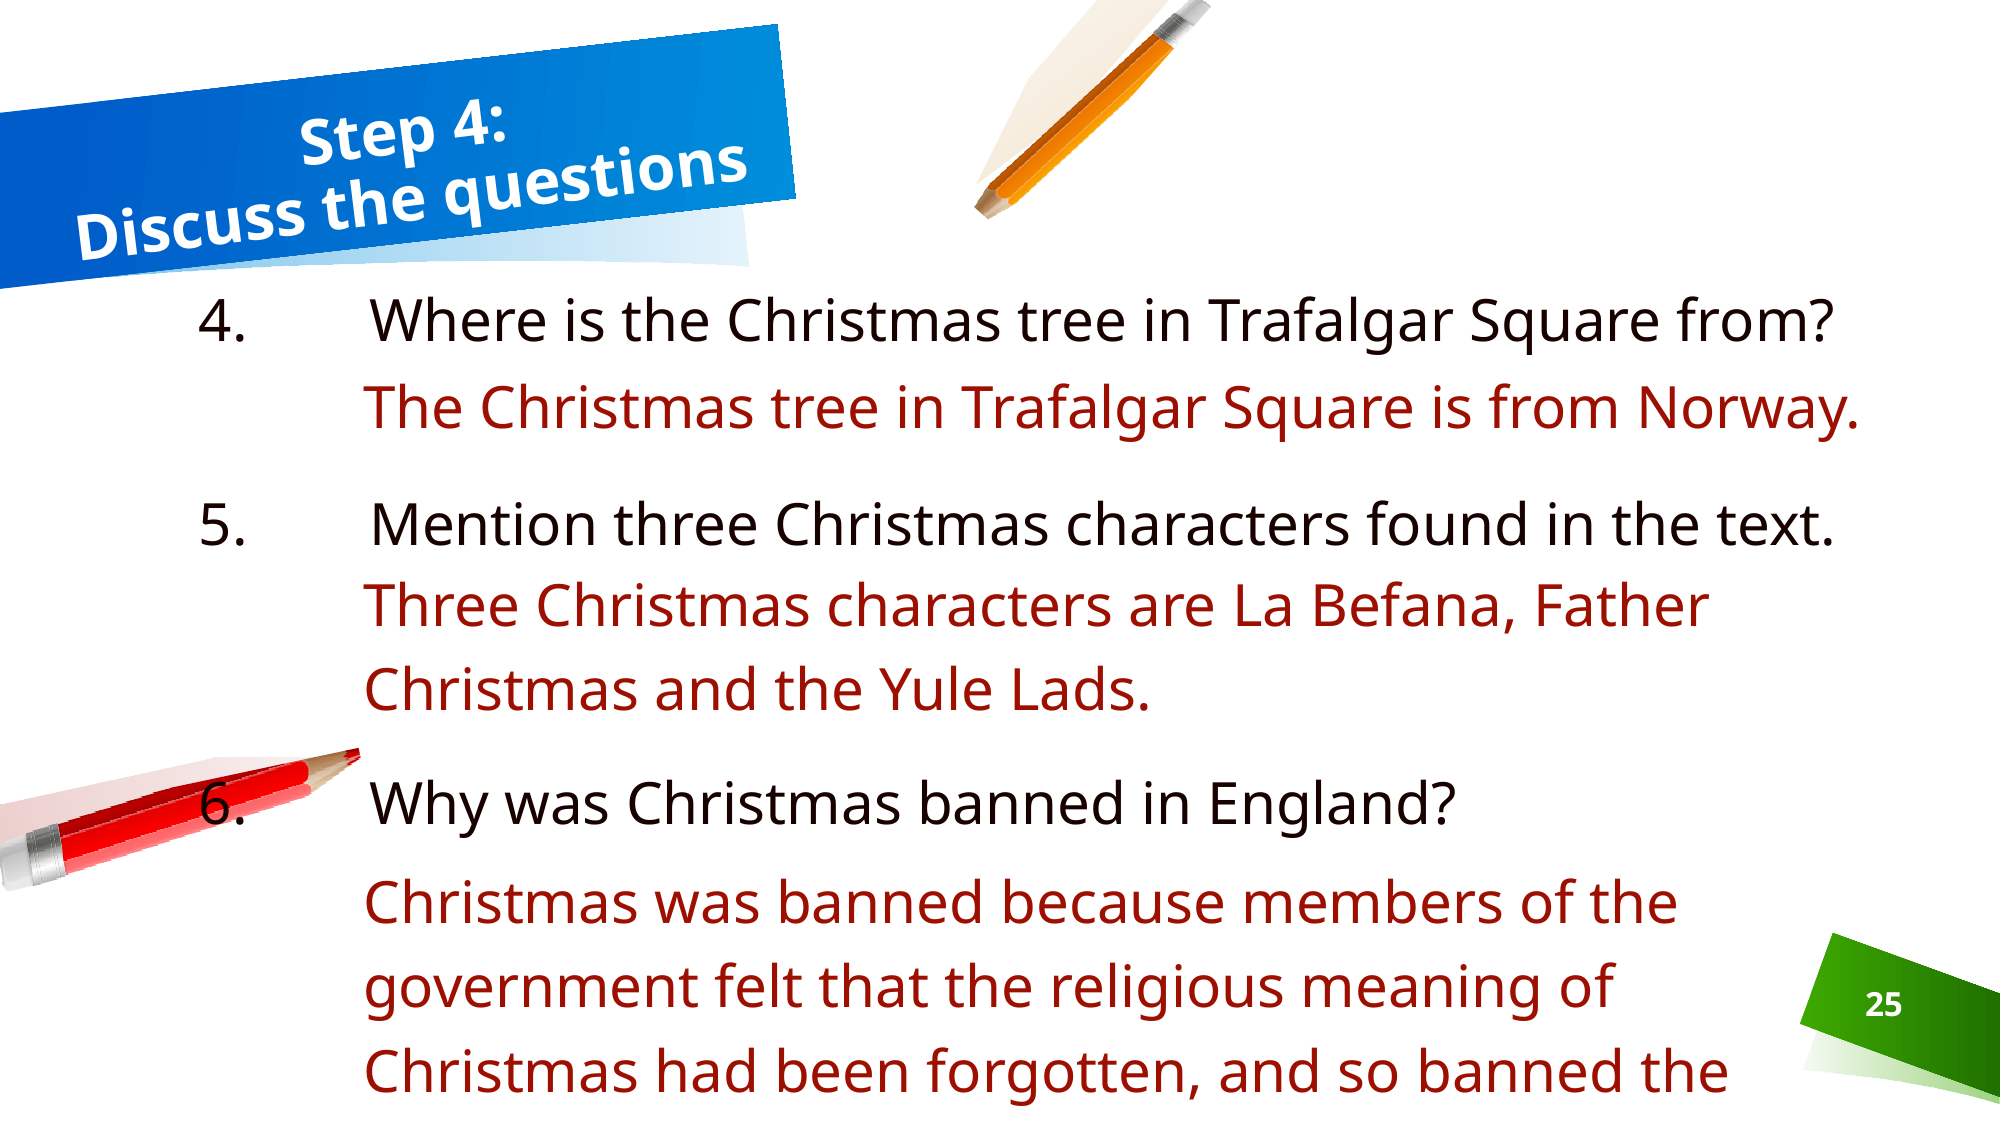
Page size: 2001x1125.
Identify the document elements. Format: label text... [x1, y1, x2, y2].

slide_number 25 [1879, 975, 1937, 1036]
text_box 5. Mention three Christmas characters found in the text. [184, 479, 1897, 565]
title Step 4: Discuss the questions [36, 15, 779, 319]
picture [956, 0, 1217, 237]
text_box The Christmas tree in Trafalgar Square is from Norway. [348, 349, 2000, 448]
picture [310, 747, 361, 758]
text_box Christmas was banned because members of the government felt that the religious meaning of Christmas had been forgotten, and so banned the holiday festivities. [348, 844, 1879, 1125]
text_box 6. Why was Christmas banned in England? [184, 758, 1897, 844]
text_box Three Christmas characters are La Befana, Father Christmas and the Yule Lads. [348, 546, 1937, 730]
picture [0, 784, 232, 894]
text_box 4. Where is the Christmas tree in Trafalgar Square from? [184, 275, 1897, 361]
